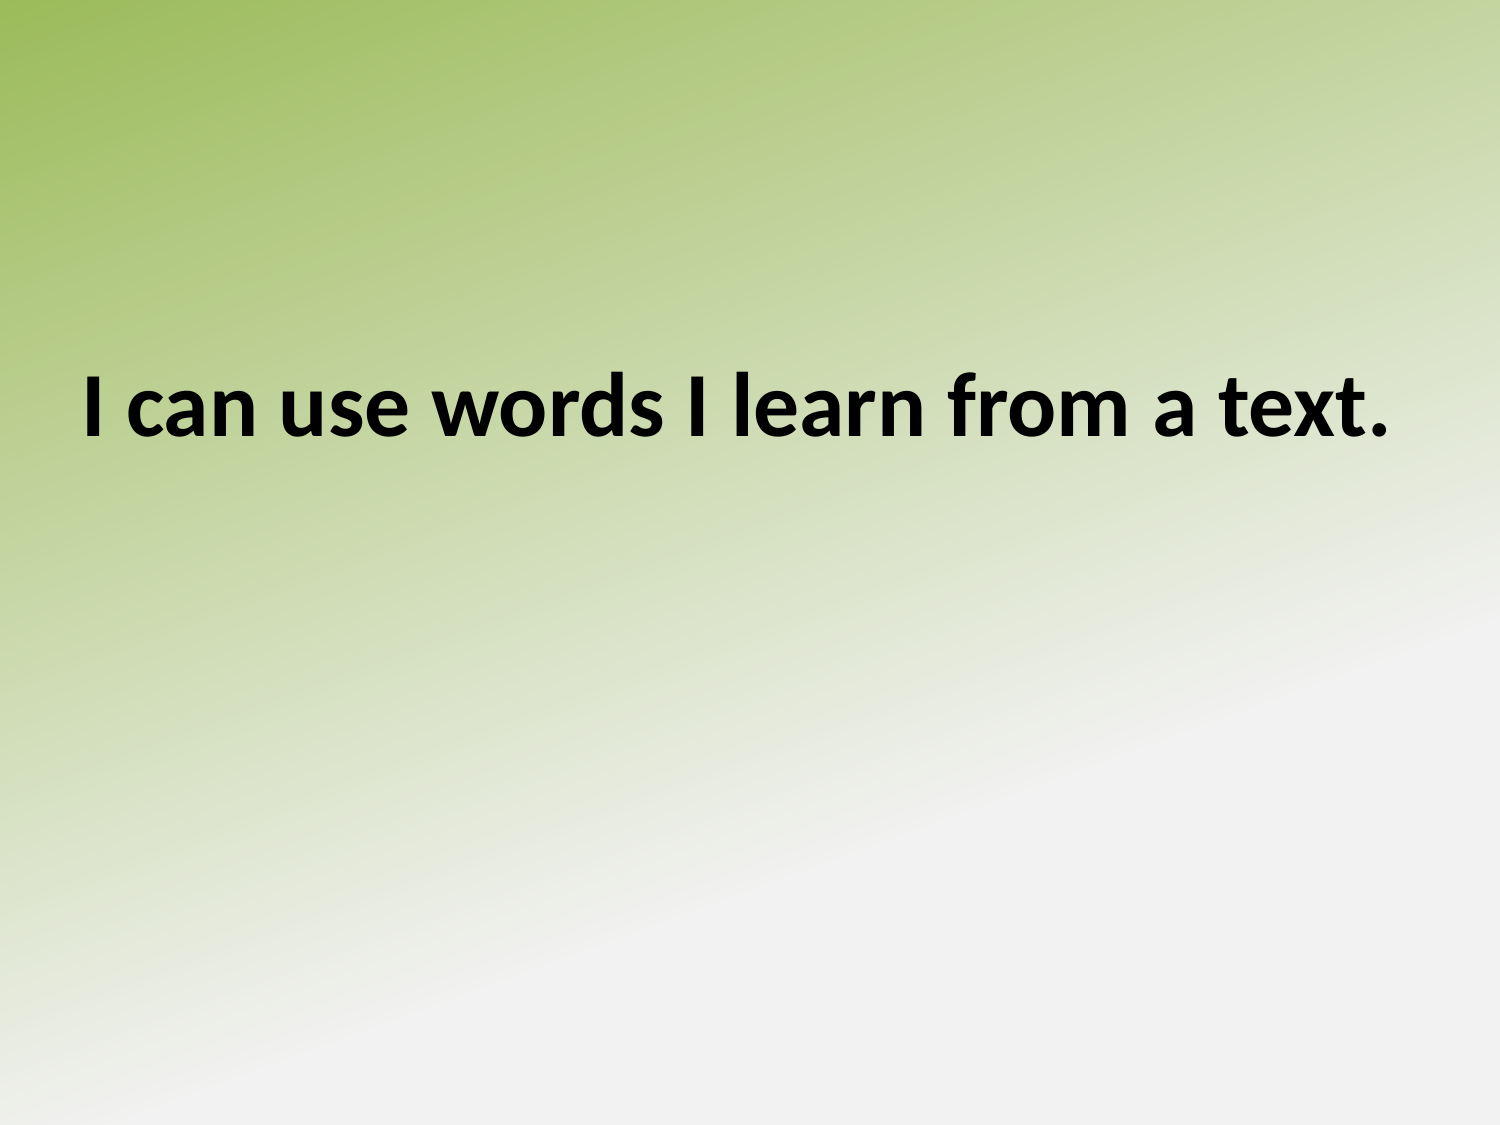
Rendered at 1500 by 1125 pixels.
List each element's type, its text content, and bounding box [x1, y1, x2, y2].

text_box I can use words I learn from a text. [62, 337, 1413, 463]
